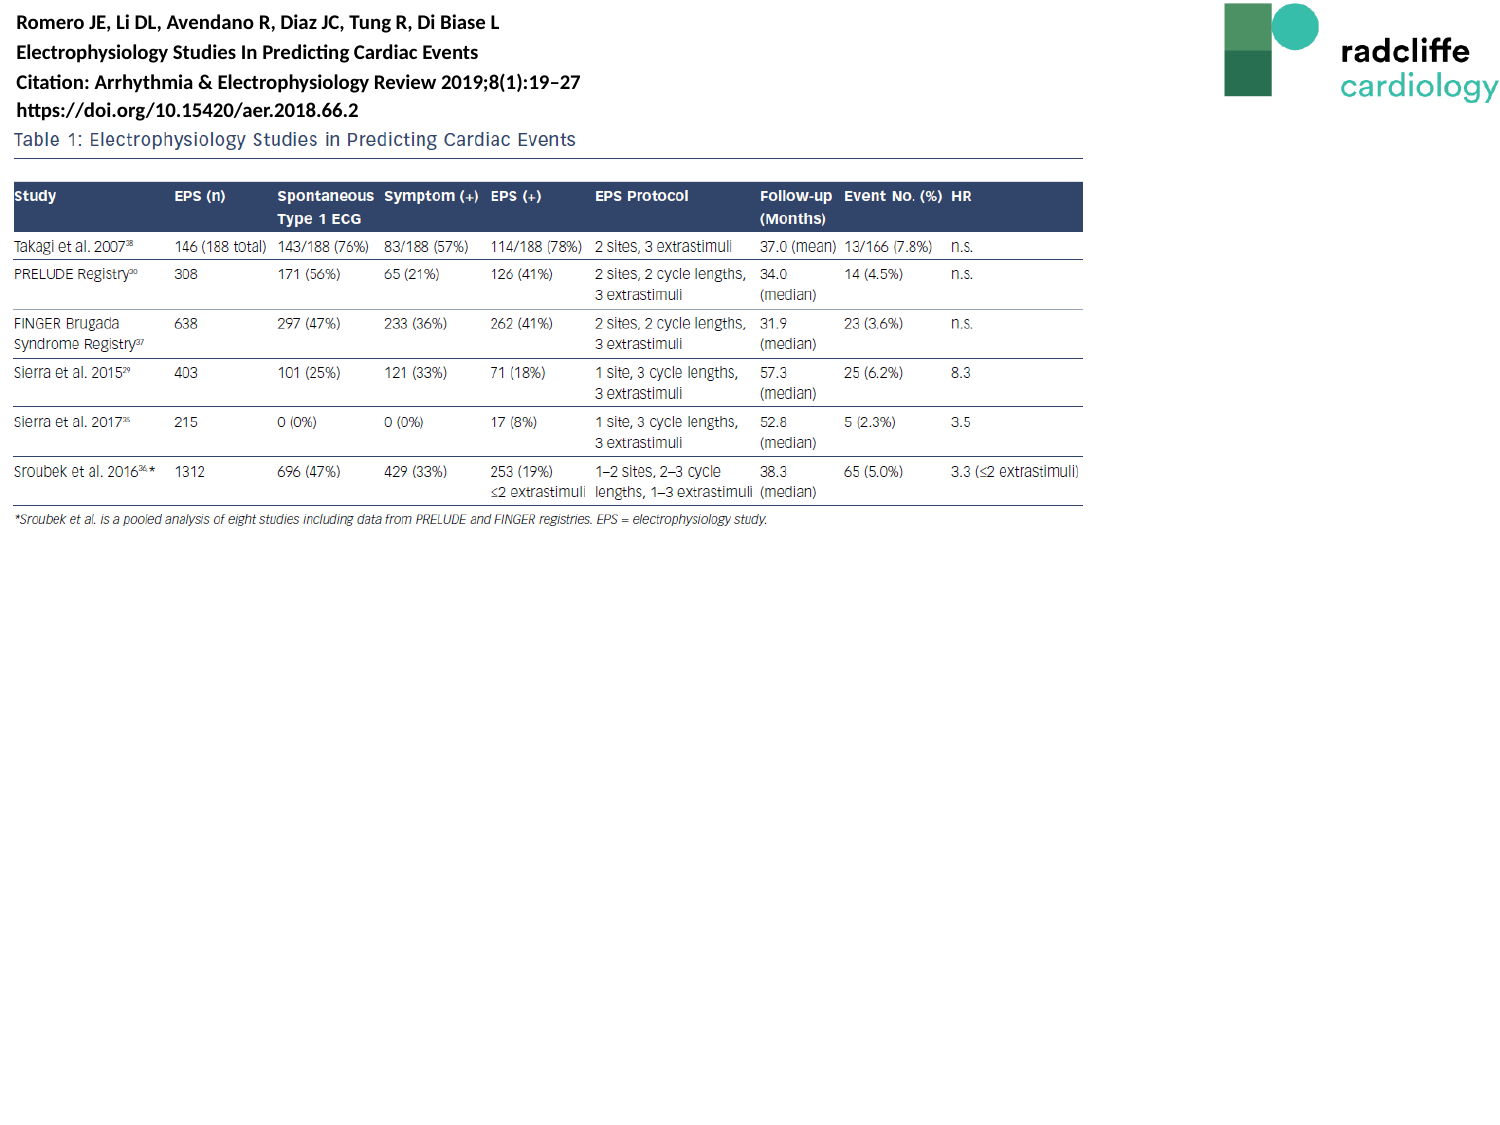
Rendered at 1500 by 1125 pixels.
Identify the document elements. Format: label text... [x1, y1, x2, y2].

text_box https://doi.org/10.15420/aer.2018.66.2 [1, 89, 1500, 129]
picture [1, 124, 1096, 534]
text_box Electrophysiology Studies In Predicting Cardiac Events [1, 31, 1224, 60]
picture [1224, 1, 1499, 104]
text_box Citation: Arrhythmia & Electrophysiology Review 2019;8(1):19–27 [1, 60, 1224, 89]
text_box Romero JE, Li DL, Avendano R, Diaz JC, Tung R, Di Biase L [1, 1, 939, 31]
